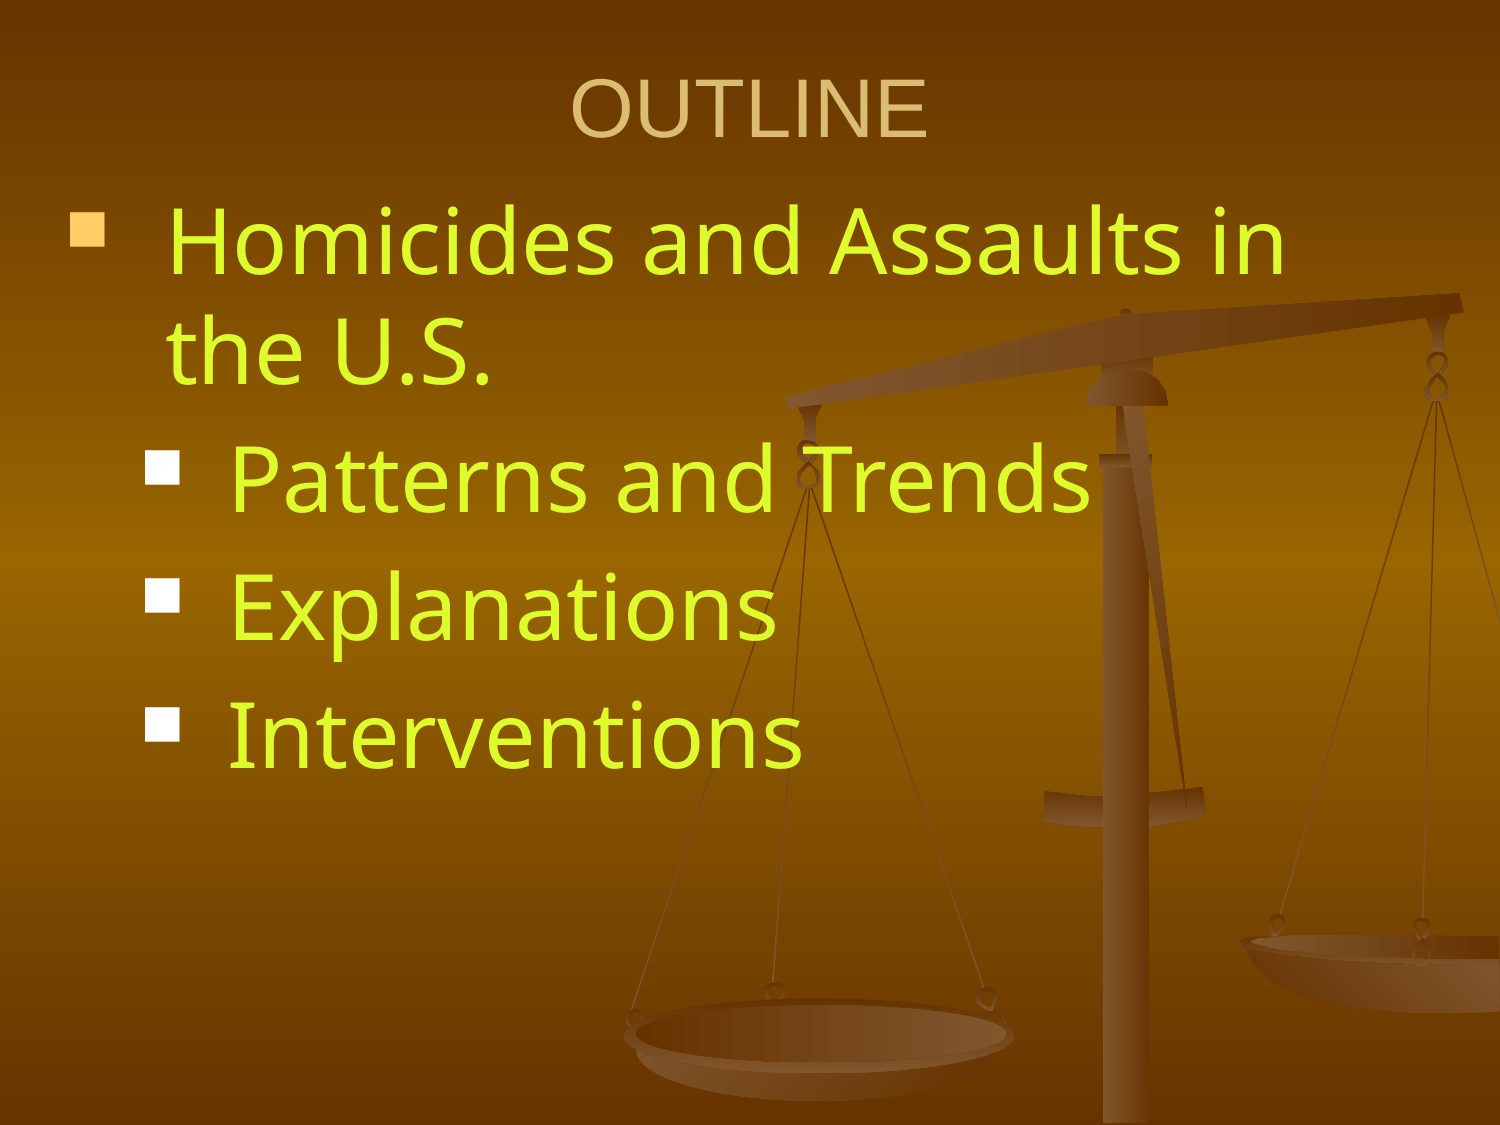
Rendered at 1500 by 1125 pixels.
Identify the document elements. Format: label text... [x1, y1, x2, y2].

title OUTLINE [74, 45, 1426, 163]
list Homicides and Assaults in the U.S. Patterns and Trends Explanations Interventions [49, 174, 1451, 1125]
